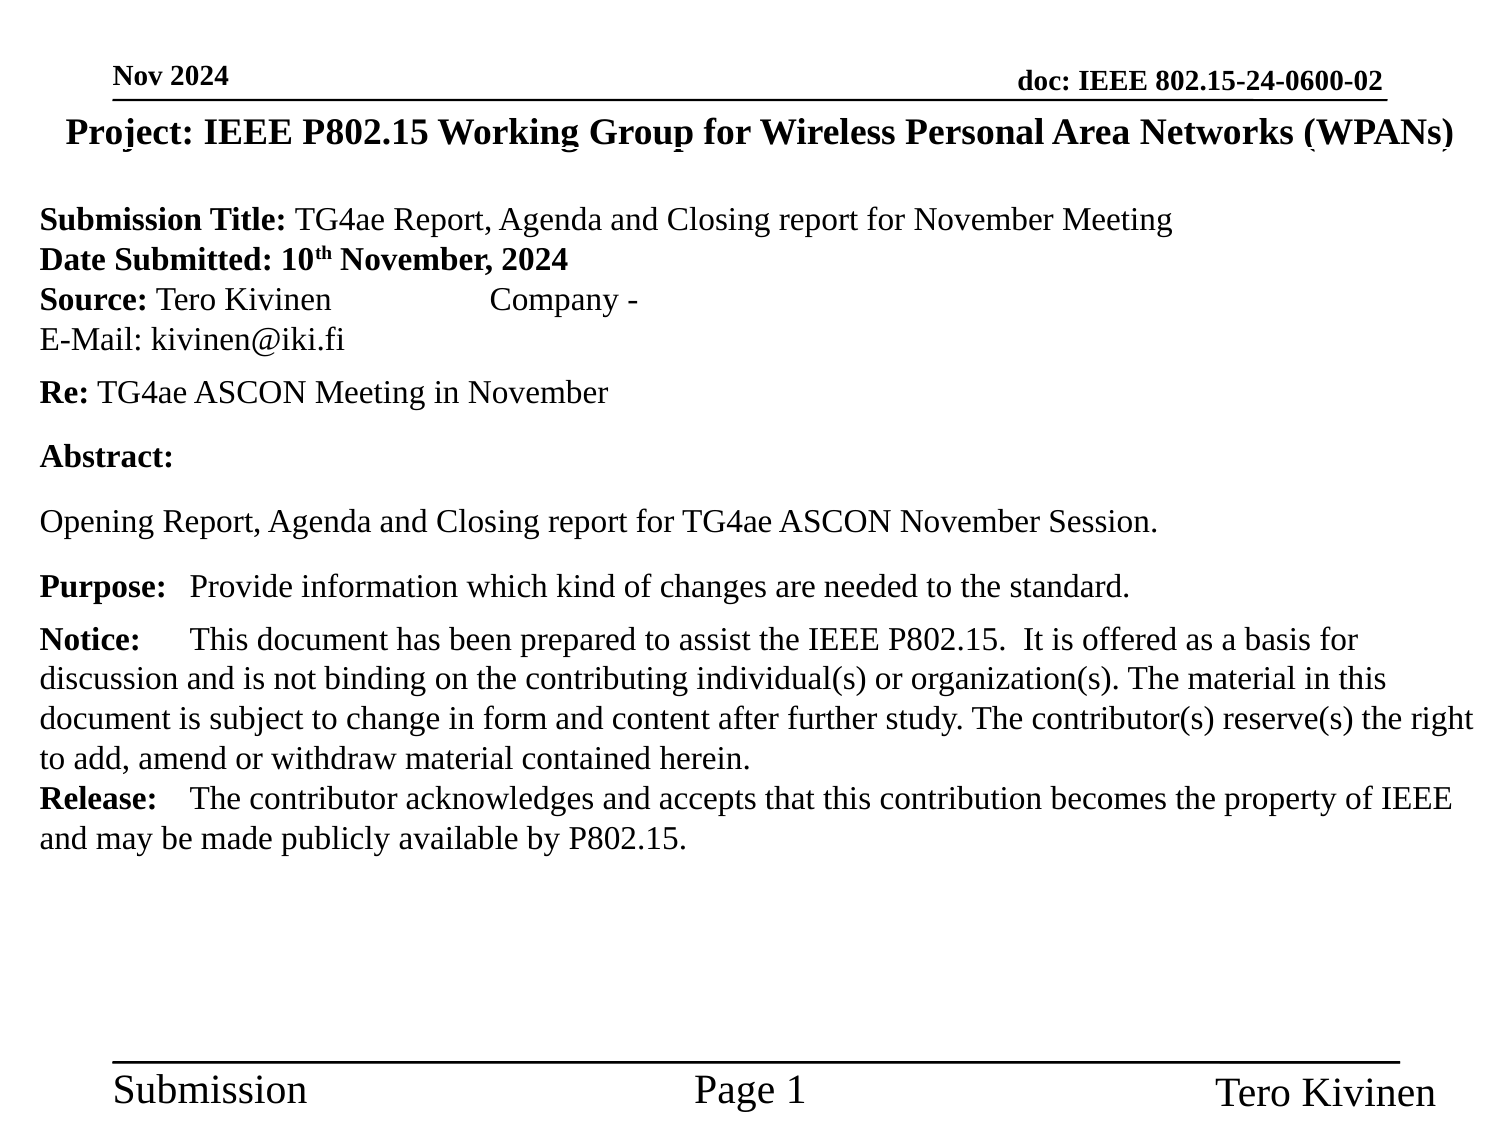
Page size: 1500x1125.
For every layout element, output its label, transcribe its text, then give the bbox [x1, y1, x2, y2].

text_box Project: IEEE P802.15 Working Group for Wireless Personal Area Networks (WPANs) Submission Title: TG4ae Report, Agenda and Closing report for November Meeting Date Submitted: 10th November, 2024 Source: Tero Kivinen Company - E-Mail: kivinen@iki.fi Re: TG4ae ASCON Meeting in November Abstract: Opening Report, Agenda and Closing report for TG4ae ASCON November Session. Purpose: Provide information which kind of changes are needed to the standard. Notice: This document has been prepared to assist the IEEE P802.15. It is offered as a basis for discussion and is not binding on the contributing individual(s) or organization(s). The material in this document is subject to change in form and content after further study. The contributor(s) reserve(s) the right to add, amend or withdraw material contained herein. Release: The contributor acknowledges and accepts that this contribution becomes the property of IEEE and may be made publicly available by P802.15. [24, 99, 1497, 856]
